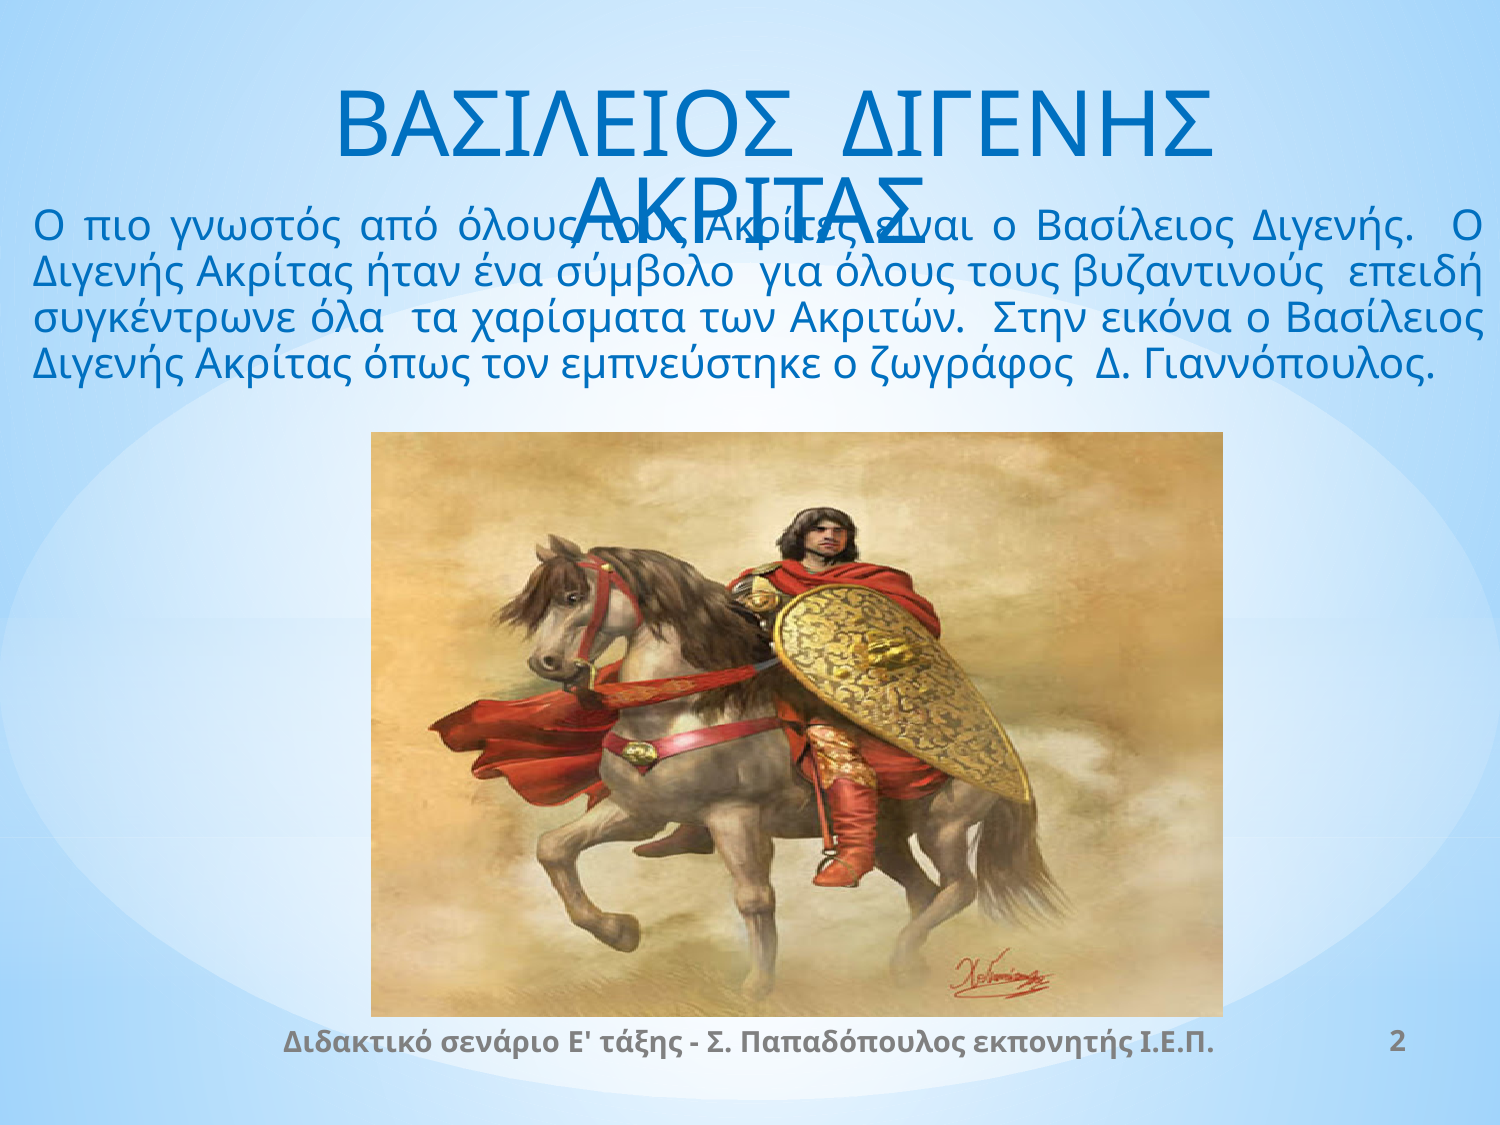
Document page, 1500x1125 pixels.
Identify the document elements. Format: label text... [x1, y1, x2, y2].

title ΒΑΣΙΛΕΙΟΣ ΔΙΓΕΝΗΣ ΑΚΡΙΤΑΣ [123, 78, 1400, 196]
picture [371, 432, 1223, 1017]
footer Διδακτικό σενάριο E' τάξης - Σ. Παπαδόπουλος εκπονητής Ι.Ε.Π. [75, 1011, 1198, 1071]
slide_number 2 [1198, 1011, 1422, 1073]
list Ο πιο γνωστός από όλους τους Ακρίτες είναι ο Βασίλειος Διγενής. Ο Διγενής Ακρίτας ήταν ένα σύμβολο για όλους τους βυζαντινούς επειδή συγκέντρωνε όλα τα χαρίσματα των Ακριτών. Στην εικόνα ο Βασίλειος Διγενής Ακρίτας όπως τον εμπνεύστηκε ο ζωγράφος Δ. Γιαννόπουλος. [17, 196, 1500, 409]
